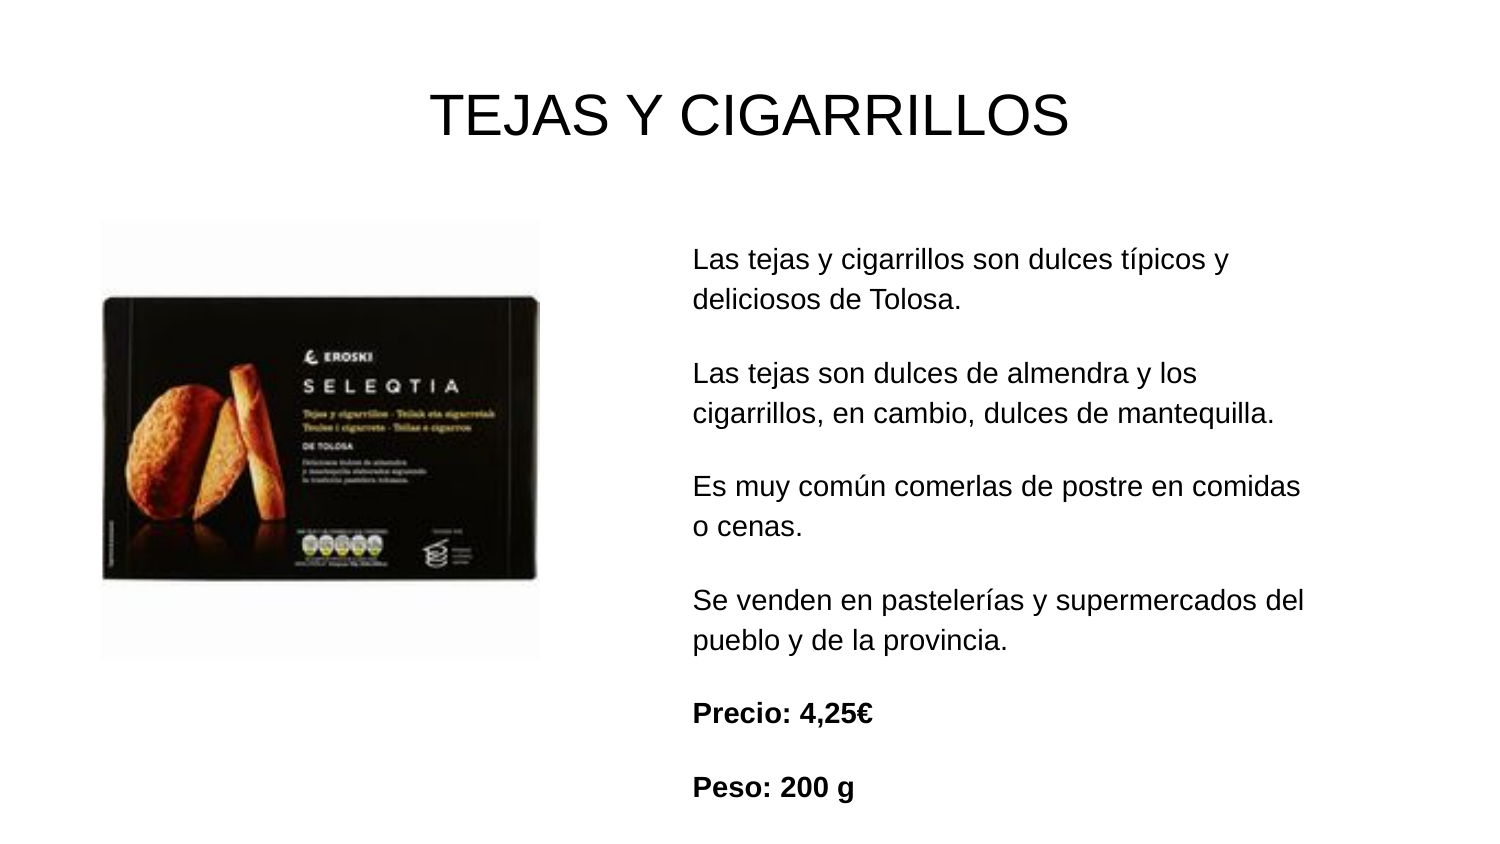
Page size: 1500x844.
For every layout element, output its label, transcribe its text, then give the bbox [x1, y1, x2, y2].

picture [101, 219, 540, 659]
title TEJAS Y CIGARRILLOS [51, 62, 1449, 157]
list Las tejas y cigarrillos son dulces típicos y deliciosos de Tolosa. Las tejas son dulces de almendra y los cigarrillos, en cambio, dulces de mantequilla. Es muy común comerlas de postre en comidas o cenas. Se venden en pastelerías y supermercados del pueblo y de la provincia. Precio: 4,25€ Peso: 200 g [677, 220, 1334, 781]
